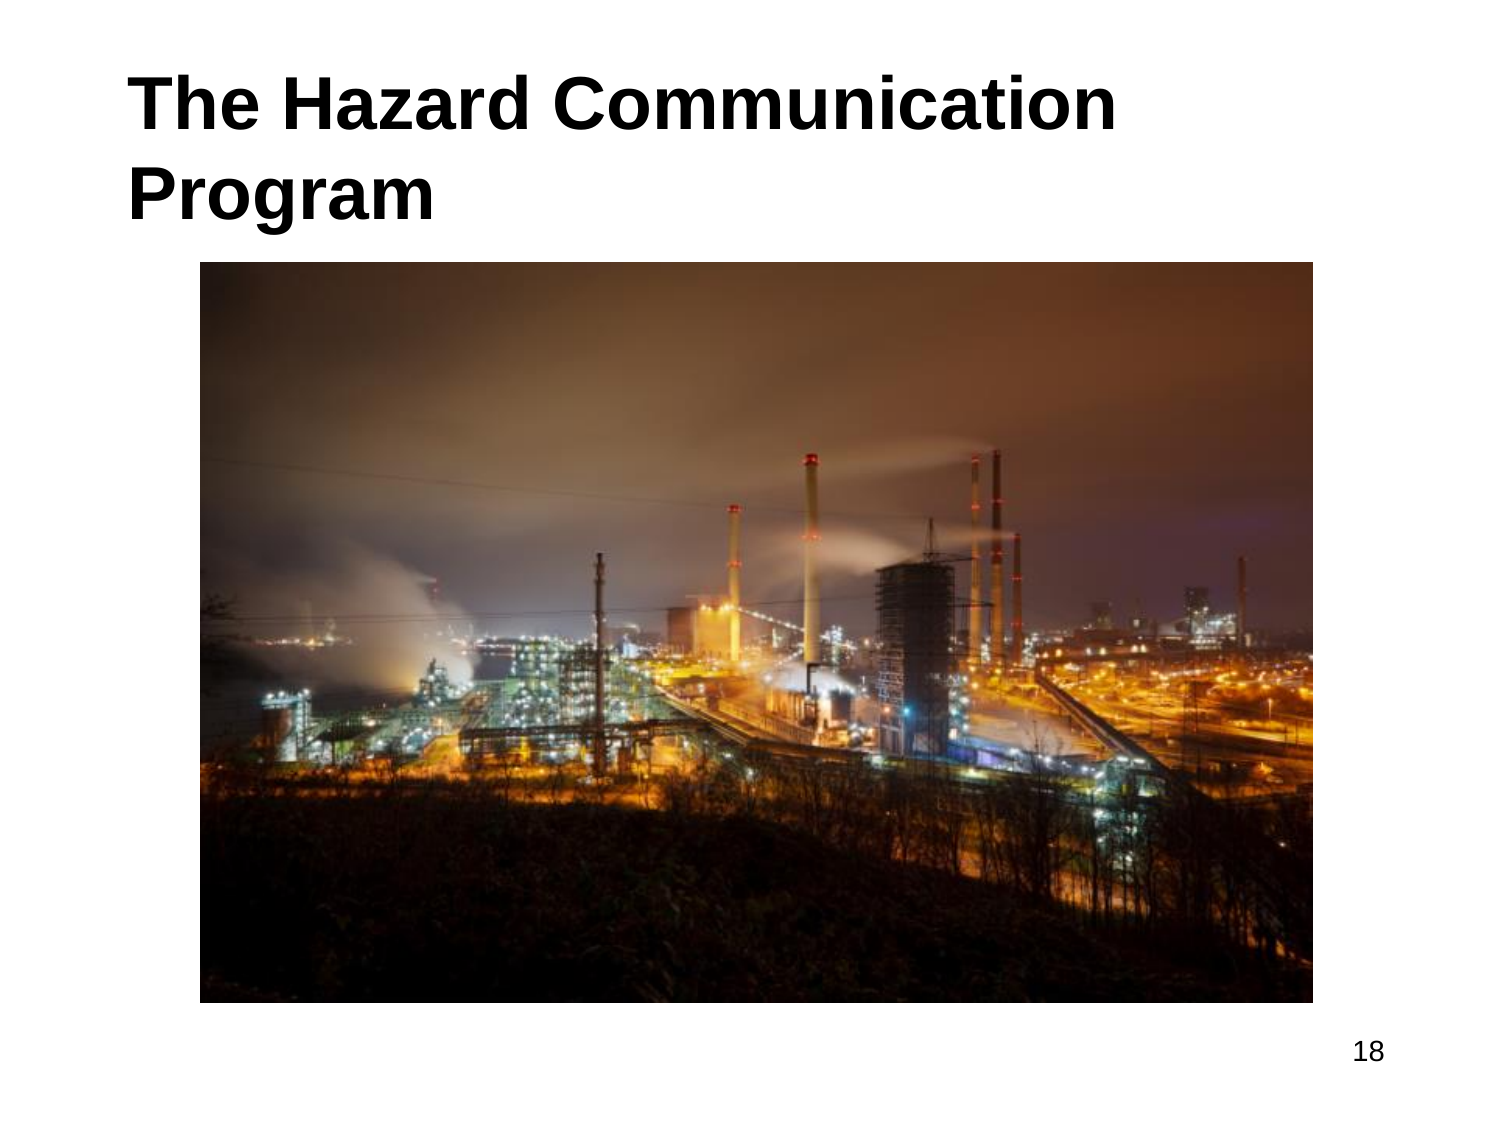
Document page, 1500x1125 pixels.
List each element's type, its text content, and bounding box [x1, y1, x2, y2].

title The Hazard Communication Program [112, 51, 1388, 239]
slide_number 18 [1074, 1024, 1401, 1103]
picture [199, 262, 1313, 1004]
